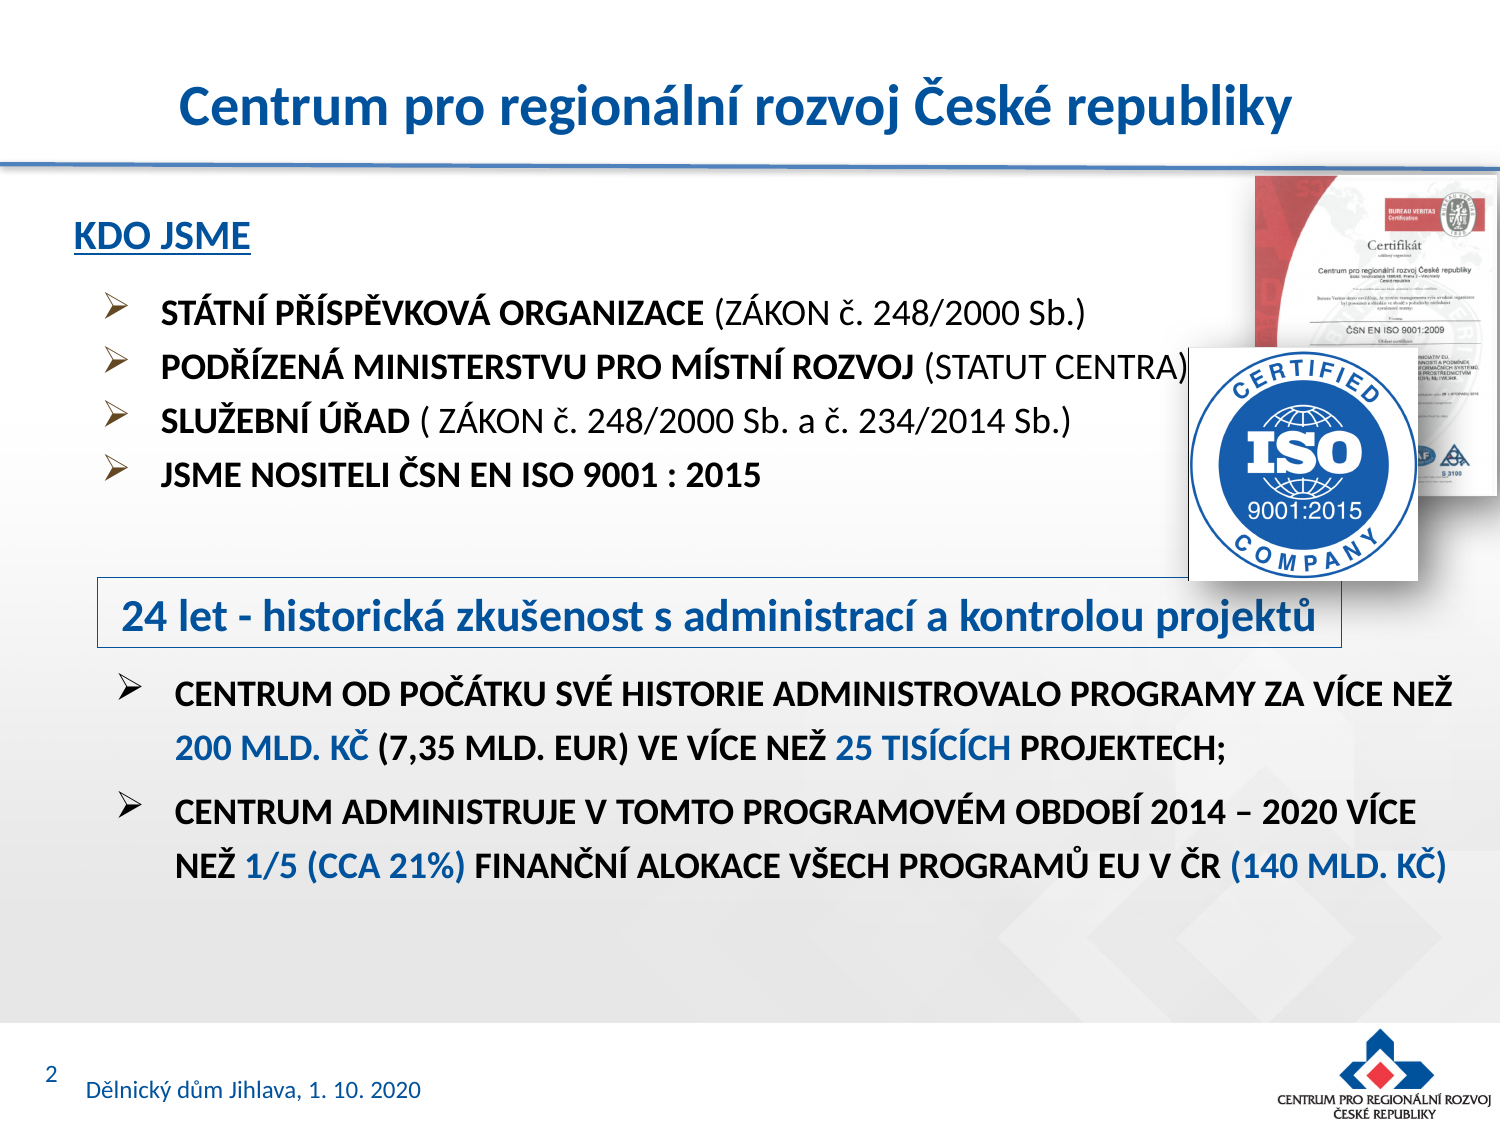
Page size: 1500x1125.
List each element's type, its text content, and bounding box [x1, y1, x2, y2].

text_box Centrum pro regionální rozvoj České republiky [165, 59, 1309, 145]
picture [0, 0, 1500, 163]
text_box 24 let - historická zkušenost s administrací a kontrolou projektů [97, 577, 1342, 648]
slide_number 2 [30, 1042, 113, 1103]
text_box Centrum od počátku své historie administrovalo programy za více než 200 mld. Kč (7,35 mld. EUR) ve více než 25 tisících projektech; Centrum administruje v tomto programovém období 2014 – 2020 více než 1/5 (cca 21%) finanční alokace všech programů EU v ČR (140 MLD. Kč) Dělnický dům Jihlava, 1. 10. 2020 [71, 652, 1479, 945]
text_box [749, 263, 1237, 332]
picture [0, 170, 1500, 1125]
text_box Státní příspěvková organizace (zákon č. 248/2000 sb.) podřízená Ministerstvu pro místní rozvoj (statut Centra) SLUŽEBNÍ ÚŘAD ( zákon č. 248/2000 Sb. a č. 234/2014 Sb.) Jsme nositeli ČSN EN ISO 9001 : 2015 [57, 271, 1214, 430]
text_box Kdo jsme [59, 197, 365, 267]
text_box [0, 163, 1500, 170]
